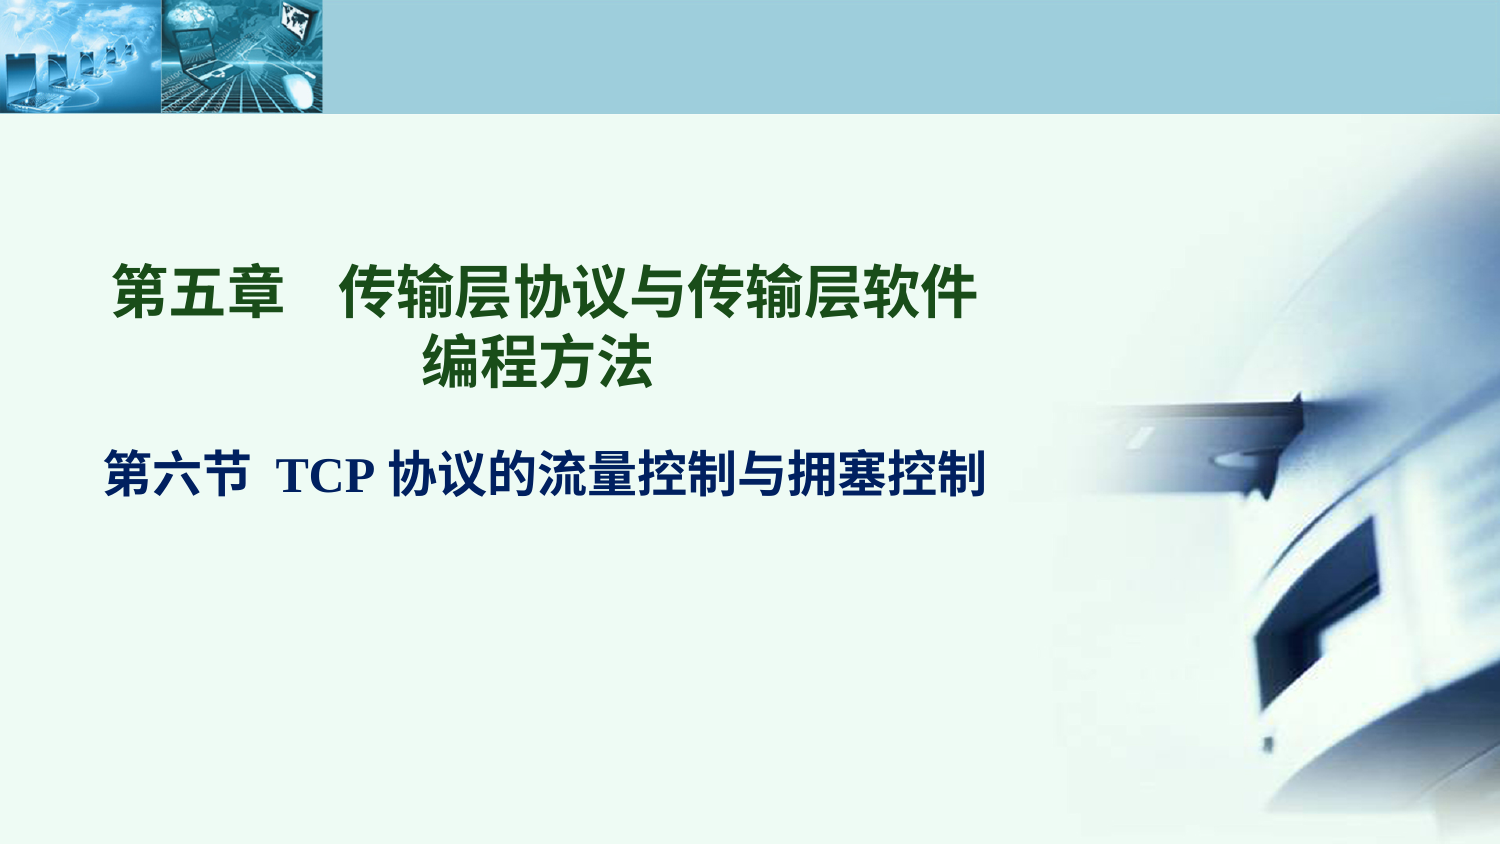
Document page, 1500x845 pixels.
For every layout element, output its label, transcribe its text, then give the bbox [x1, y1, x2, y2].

text_box 第五章 传输层协议与传输层软件编程方法 第六节 TCP协议的流量控制与拥塞控制 [82, 247, 1008, 510]
picture [0, 0, 1500, 844]
